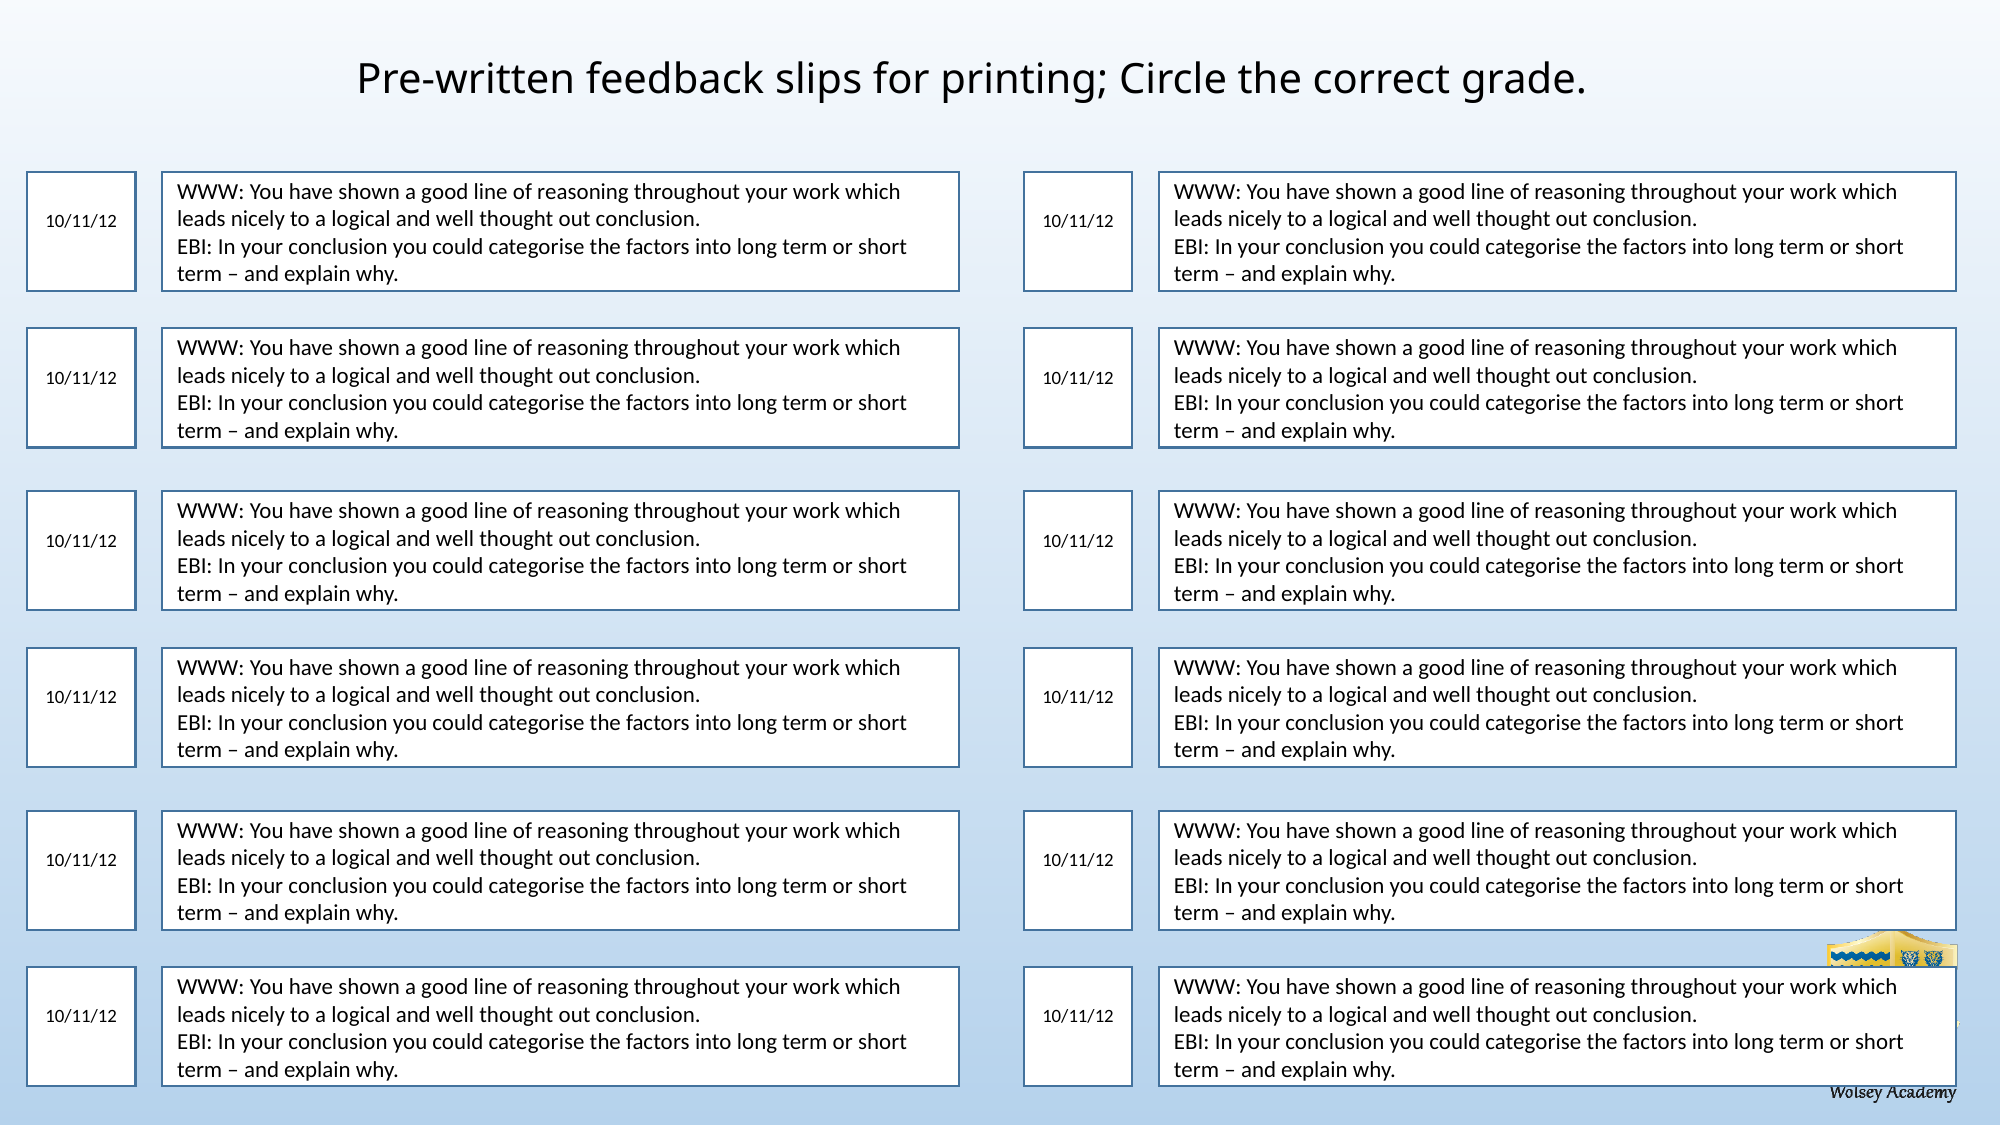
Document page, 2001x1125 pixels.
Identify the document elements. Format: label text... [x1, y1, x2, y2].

text_box WWW: You have shown a good line of reasoning throughout your work which leads nicely to a logical and well thought out conclusion. EBI: In your conclusion you could categorise the factors into long term or short term – and explain why. [161, 810, 960, 931]
text_box WWW: You have shown a good line of reasoning throughout your work which leads nicely to a logical and well thought out conclusion. EBI: In your conclusion you could categorise the factors into long term or short term – and explain why. [1158, 810, 1957, 931]
text_box WWW: You have shown a good line of reasoning throughout your work which leads nicely to a logical and well thought out conclusion. EBI: In your conclusion you could categorise the factors into long term or short term – and explain why. [1158, 647, 1957, 768]
text_box 10/11/12 [26, 171, 137, 292]
picture [1824, 923, 1960, 1103]
text_box Pre-written feedback slips for printing; Circle the correct grade. [222, 7, 1722, 111]
text_box 10/11/12 [26, 966, 137, 1087]
text_box 10/11/12 [1023, 647, 1133, 768]
text_box WWW: You have shown a good line of reasoning throughout your work which leads nicely to a logical and well thought out conclusion. EBI: In your conclusion you could categorise the factors into long term or short term – and explain why. [1158, 490, 1957, 611]
text_box 10/11/12 [26, 810, 137, 931]
text_box 10/11/12 [26, 490, 137, 611]
text_box WWW: You have shown a good line of reasoning throughout your work which leads nicely to a logical and well thought out conclusion. EBI: In your conclusion you could categorise the factors into long term or short term – and explain why. [1158, 966, 1957, 1087]
text_box 10/11/12 [26, 647, 137, 768]
text_box 10/11/12 [1023, 171, 1133, 292]
text_box WWW: You have shown a good line of reasoning throughout your work which leads nicely to a logical and well thought out conclusion. EBI: In your conclusion you could categorise the factors into long term or short term – and explain why. [161, 490, 960, 611]
text_box WWW: You have shown a good line of reasoning throughout your work which leads nicely to a logical and well thought out conclusion. EBI: In your conclusion you could categorise the factors into long term or short term – and explain why. [161, 327, 960, 449]
text_box 10/11/12 [1023, 810, 1133, 931]
text_box WWW: You have shown a good line of reasoning throughout your work which leads nicely to a logical and well thought out conclusion. EBI: In your conclusion you could categorise the factors into long term or short term – and explain why. [1158, 327, 1957, 449]
text_box 10/11/12 [1023, 490, 1133, 611]
text_box WWW: You have shown a good line of reasoning throughout your work which leads nicely to a logical and well thought out conclusion. EBI: In your conclusion you could categorise the factors into long term or short term – and explain why. [1158, 171, 1957, 292]
text_box 10/11/12 [1023, 327, 1133, 449]
text_box 10/11/12 [1023, 966, 1133, 1087]
text_box WWW: You have shown a good line of reasoning throughout your work which leads nicely to a logical and well thought out conclusion. EBI: In your conclusion you could categorise the factors into long term or short term – and explain why. [161, 647, 960, 768]
text_box WWW: You have shown a good line of reasoning throughout your work which leads nicely to a logical and well thought out conclusion. EBI: In your conclusion you could categorise the factors into long term or short term – and explain why. [161, 171, 960, 292]
text_box 10/11/12 [26, 327, 137, 449]
text_box WWW: You have shown a good line of reasoning throughout your work which leads nicely to a logical and well thought out conclusion. EBI: In your conclusion you could categorise the factors into long term or short term – and explain why. [161, 966, 960, 1087]
